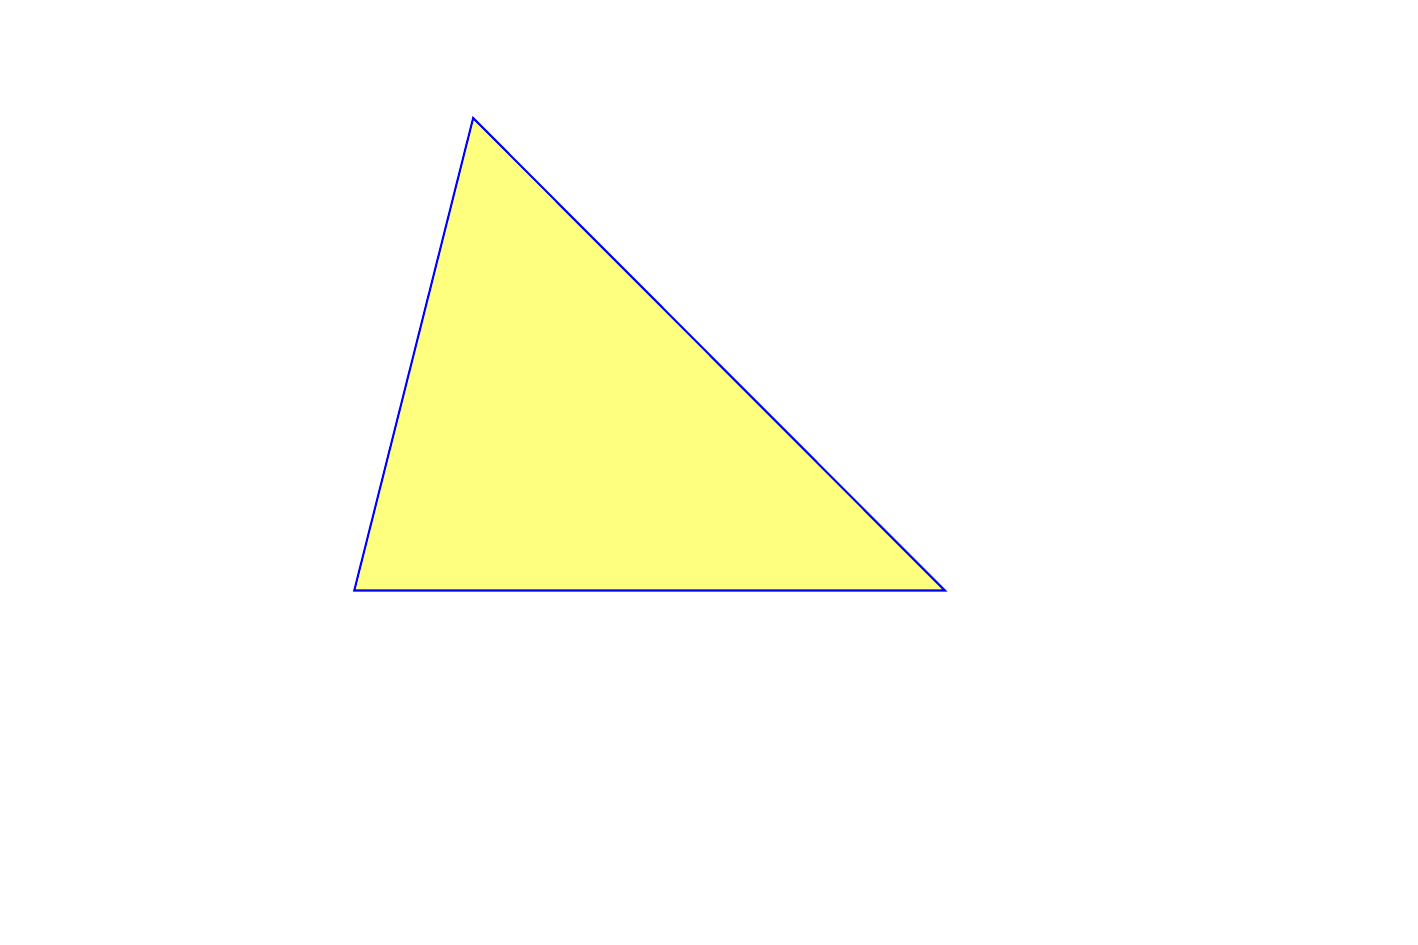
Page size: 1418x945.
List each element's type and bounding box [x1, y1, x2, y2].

text_box [352, 116, 948, 592]
